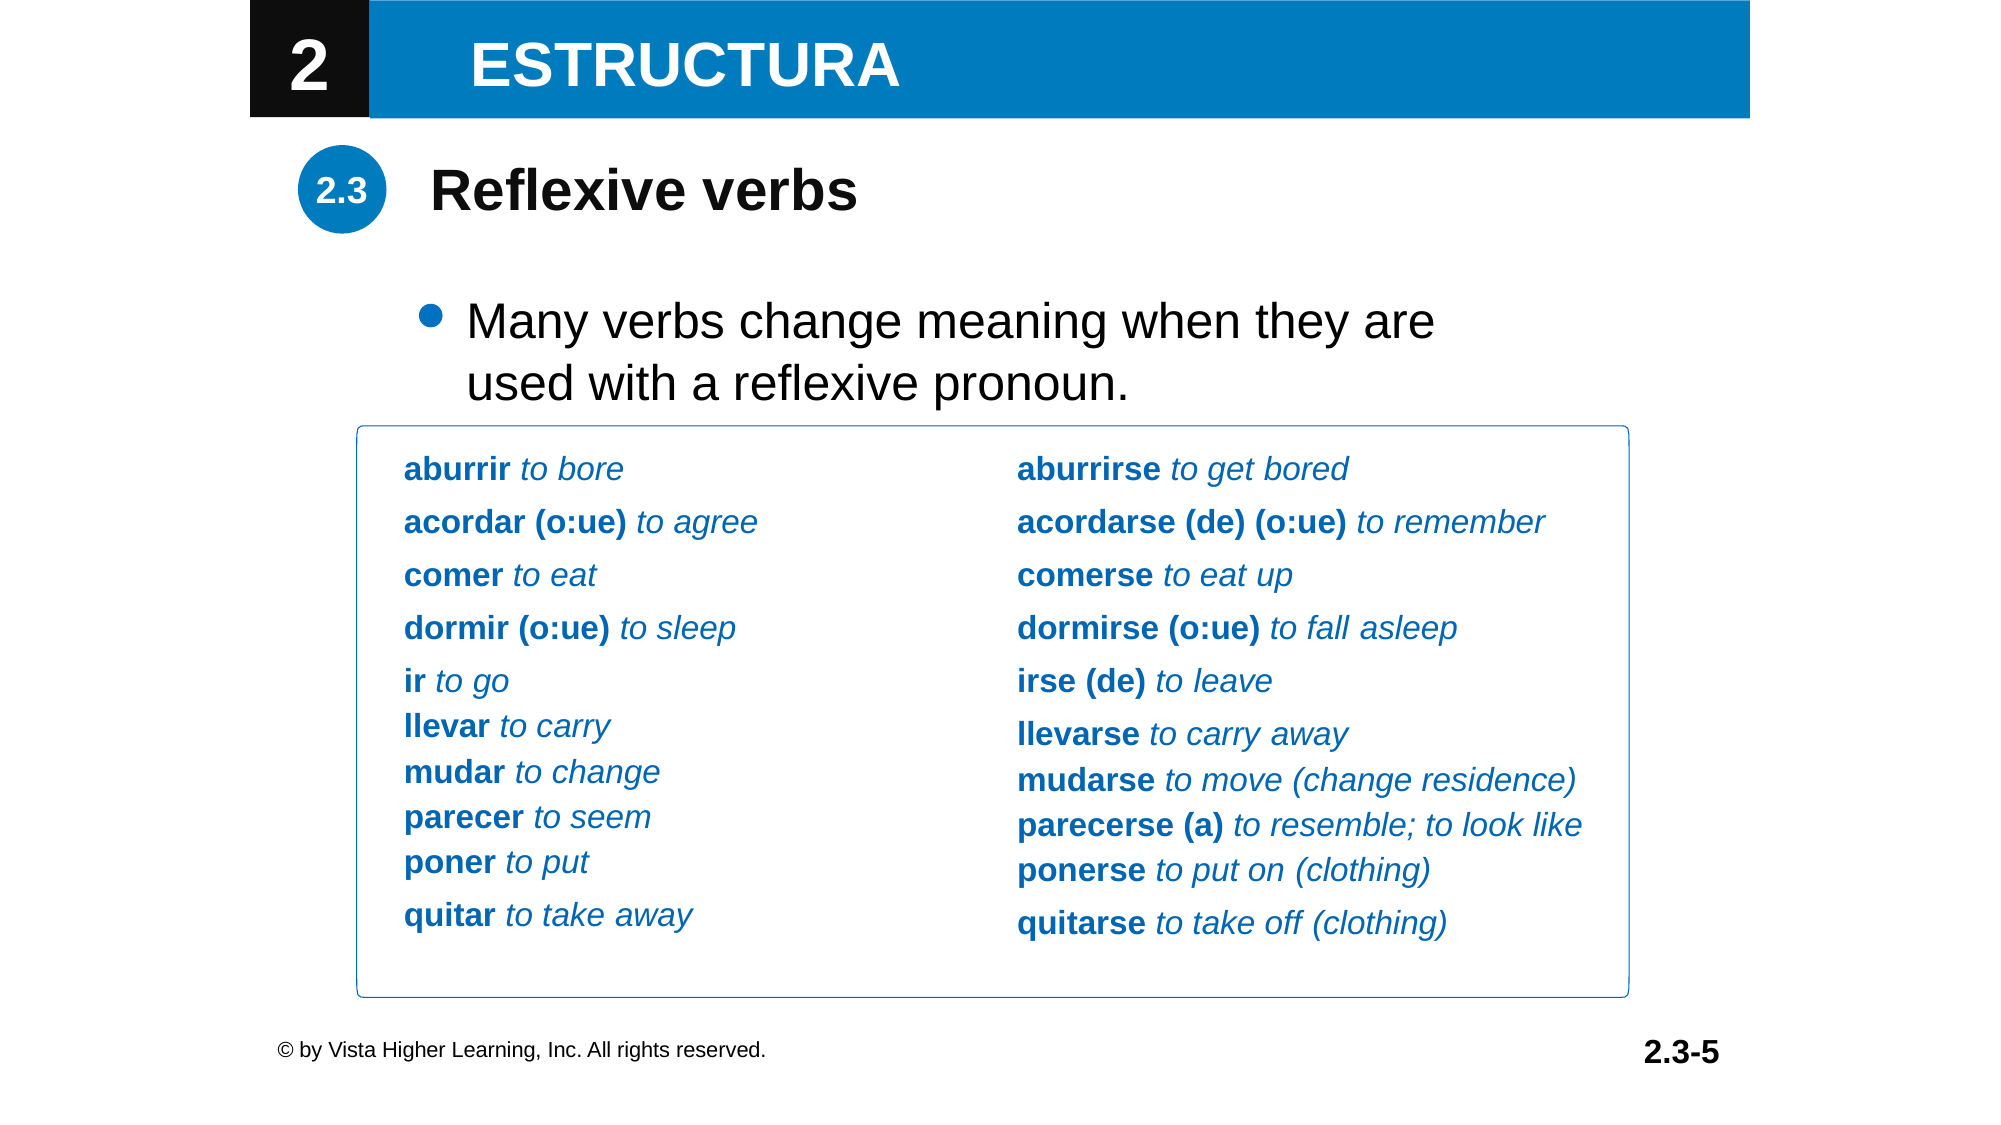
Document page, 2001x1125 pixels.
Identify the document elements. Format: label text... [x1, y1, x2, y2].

text_box [356, 425, 1630, 998]
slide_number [1283, 1023, 1735, 1077]
footer © by Vista Higher Learning, Inc. All rights reserved. [262, 1023, 1231, 1076]
list Many verbs change meaning when they are used with a reflexive pronoun. [400, 278, 1751, 410]
table_header aburrir to bore acordar (o:ue) to agree comer to eat dormir (o:ue) to sleep ir to go llevar to carry mudar to change parecer to seem poner to put quitar to take away [387, 443, 1000, 949]
table_header aburrirse to get bored acordarse (de) (o:ue) to remember comerse to eat up dormirse (o:ue) to fall asleep irse (de) to leave llevarse to carry away mudarse to move (change residence) parecerse (a) to resemble; to look like ponerse to put on (clothing) quitarse to take off (clothing) [1000, 443, 1674, 949]
